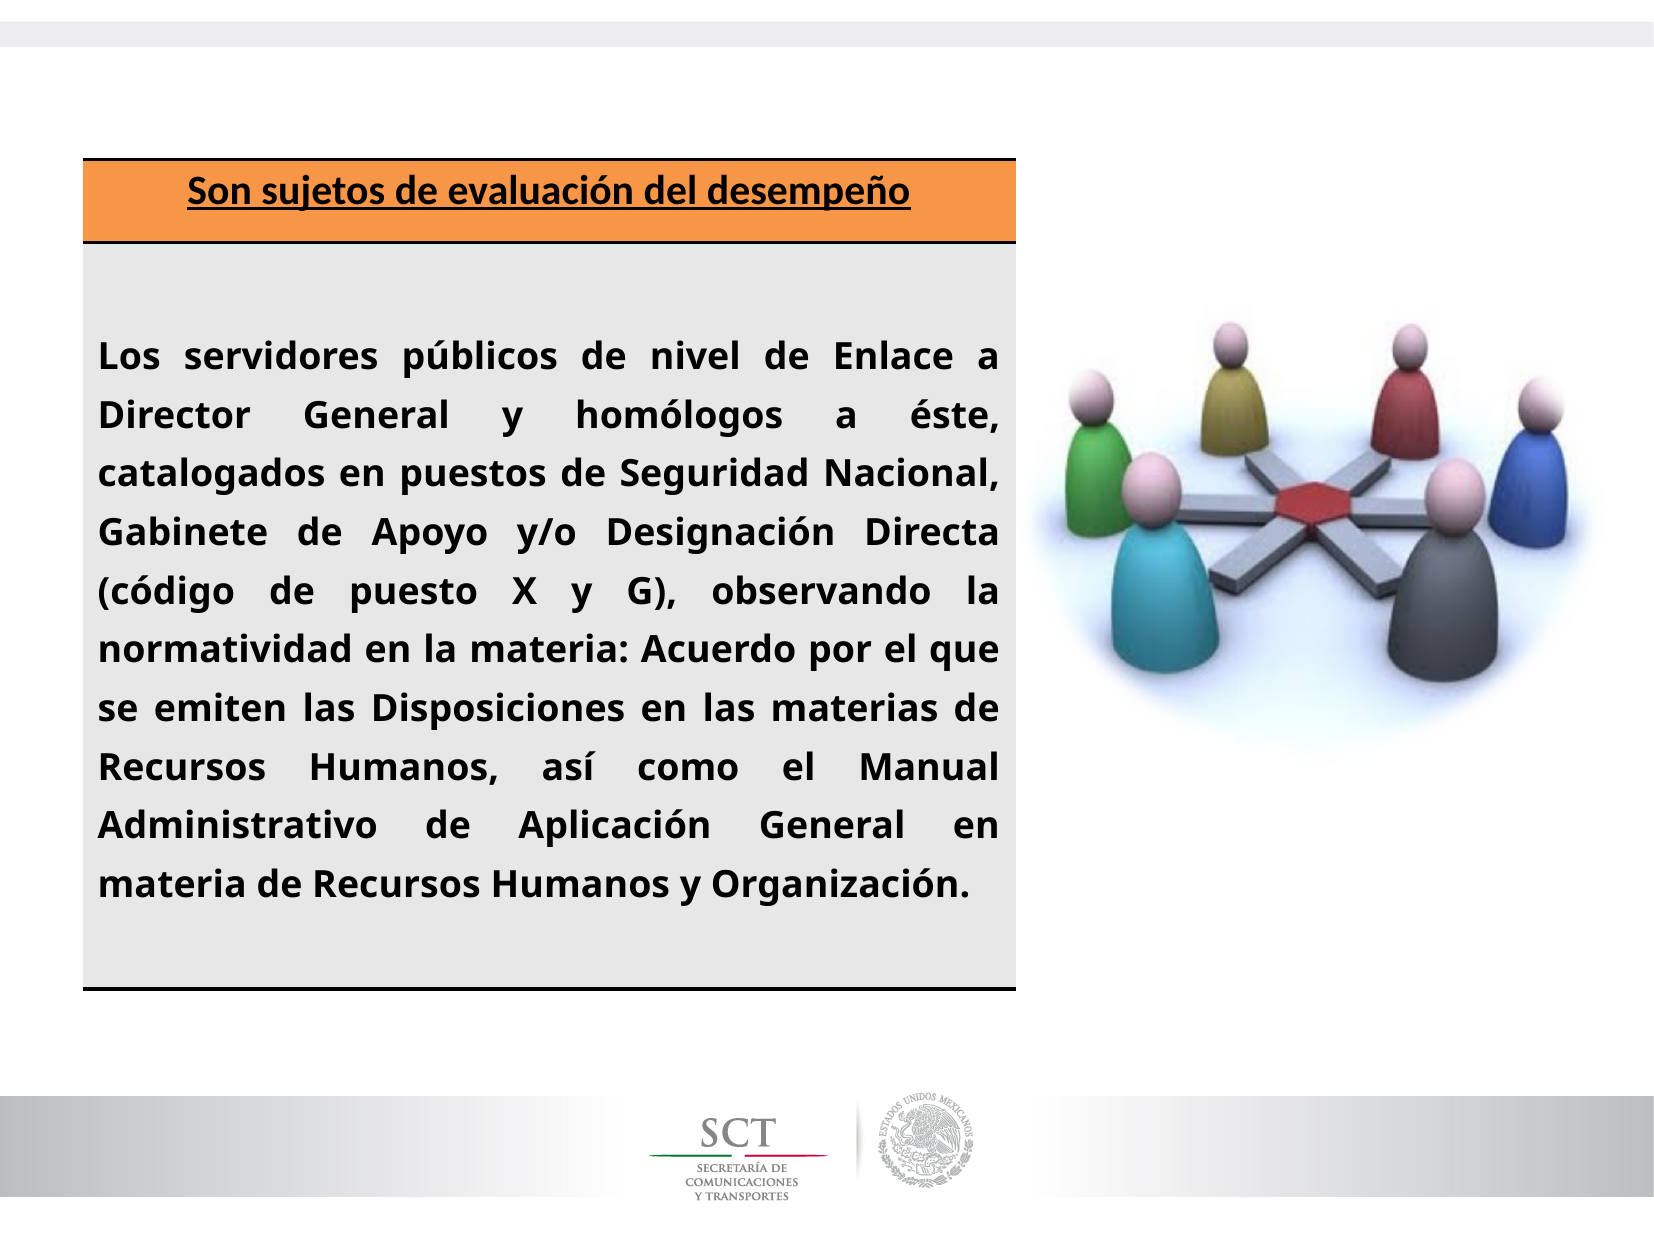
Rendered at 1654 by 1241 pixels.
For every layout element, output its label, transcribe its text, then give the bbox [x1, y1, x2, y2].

table_header Son sujetos de evaluación del desempeño [83, 161, 1016, 241]
table_cell Los servidores públicos de nivel de Enlace a Director General y homólogos a éste, catalogados en puestos de Seguridad Nacional, Gabinete de Apoyo y/o Designación Directa (código de puesto X y G), observando la normatividad en la materia: Acuerdo por el que se emiten las Disposiciones en las materias de Recursos Humanos, así como el Manual Administrativo de Aplicación General en materia de Recursos Humanos y Organización. [83, 244, 1016, 987]
picture [0, 0, 1654, 1240]
